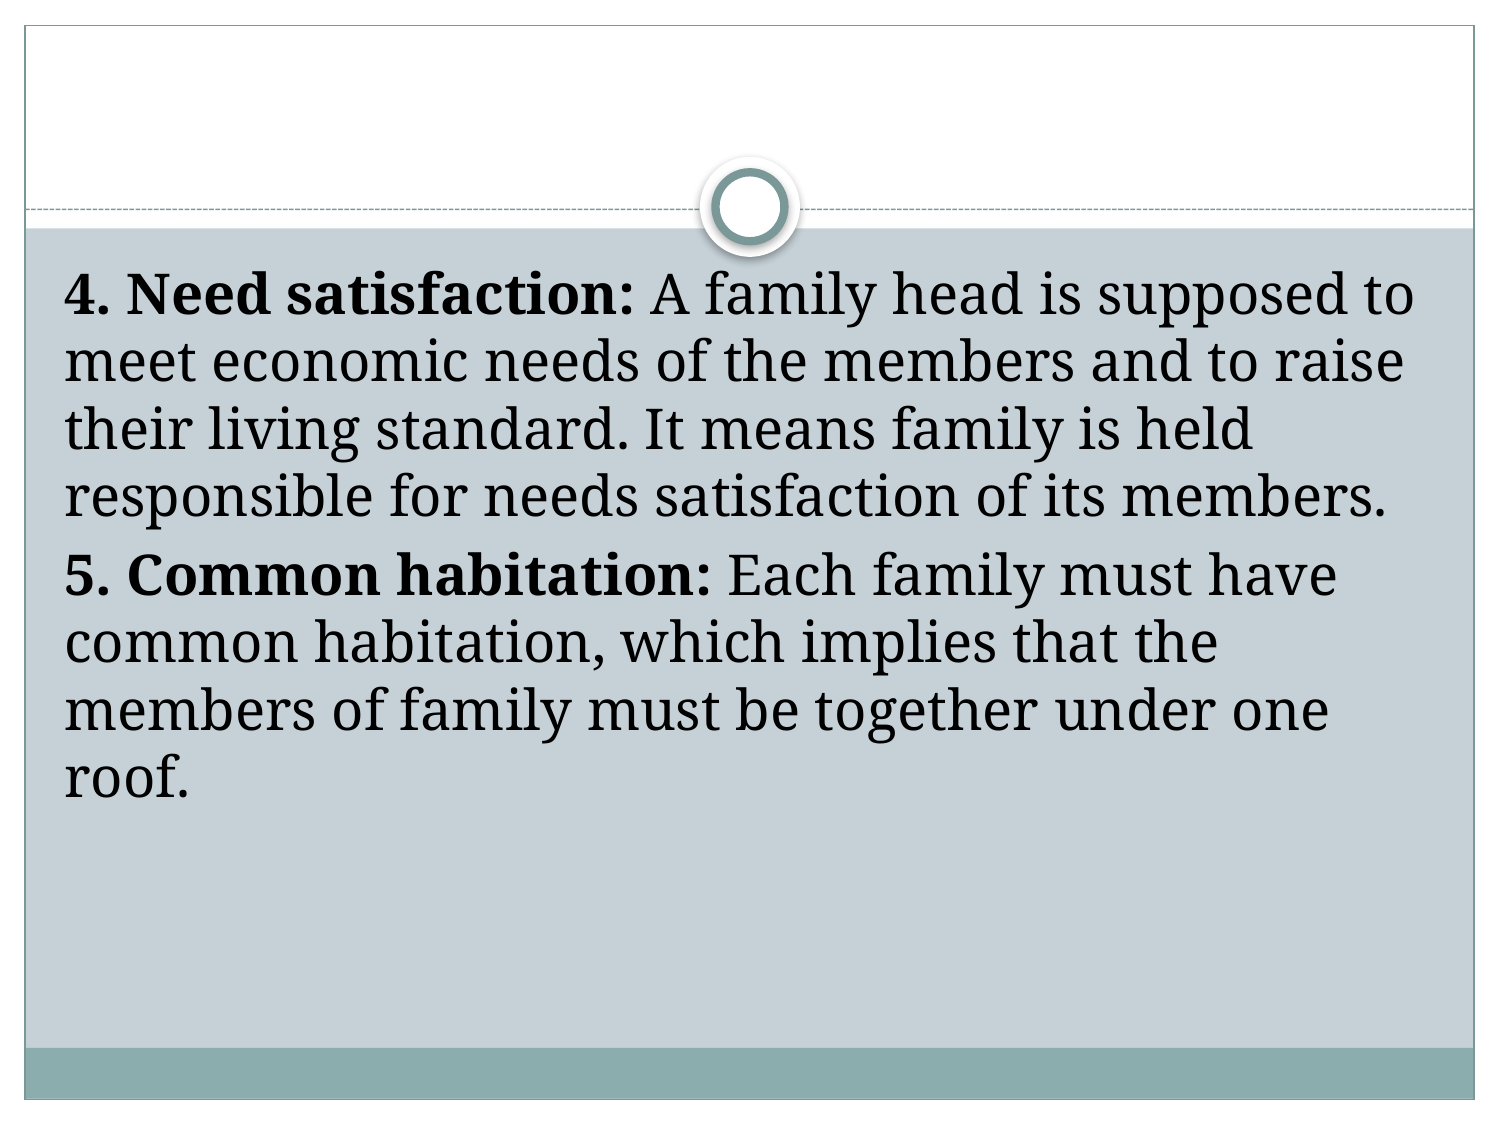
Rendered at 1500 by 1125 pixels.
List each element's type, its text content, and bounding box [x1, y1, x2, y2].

list 4. Need satisfaction: A family head is supposed to meet economic needs of the members and to raise their living standard. It means family is held responsible for needs satisfaction of its members. 5. Common habitation: Each family must have common habitation, which implies that the members of family must be together under one roof. [49, 250, 1445, 1001]
